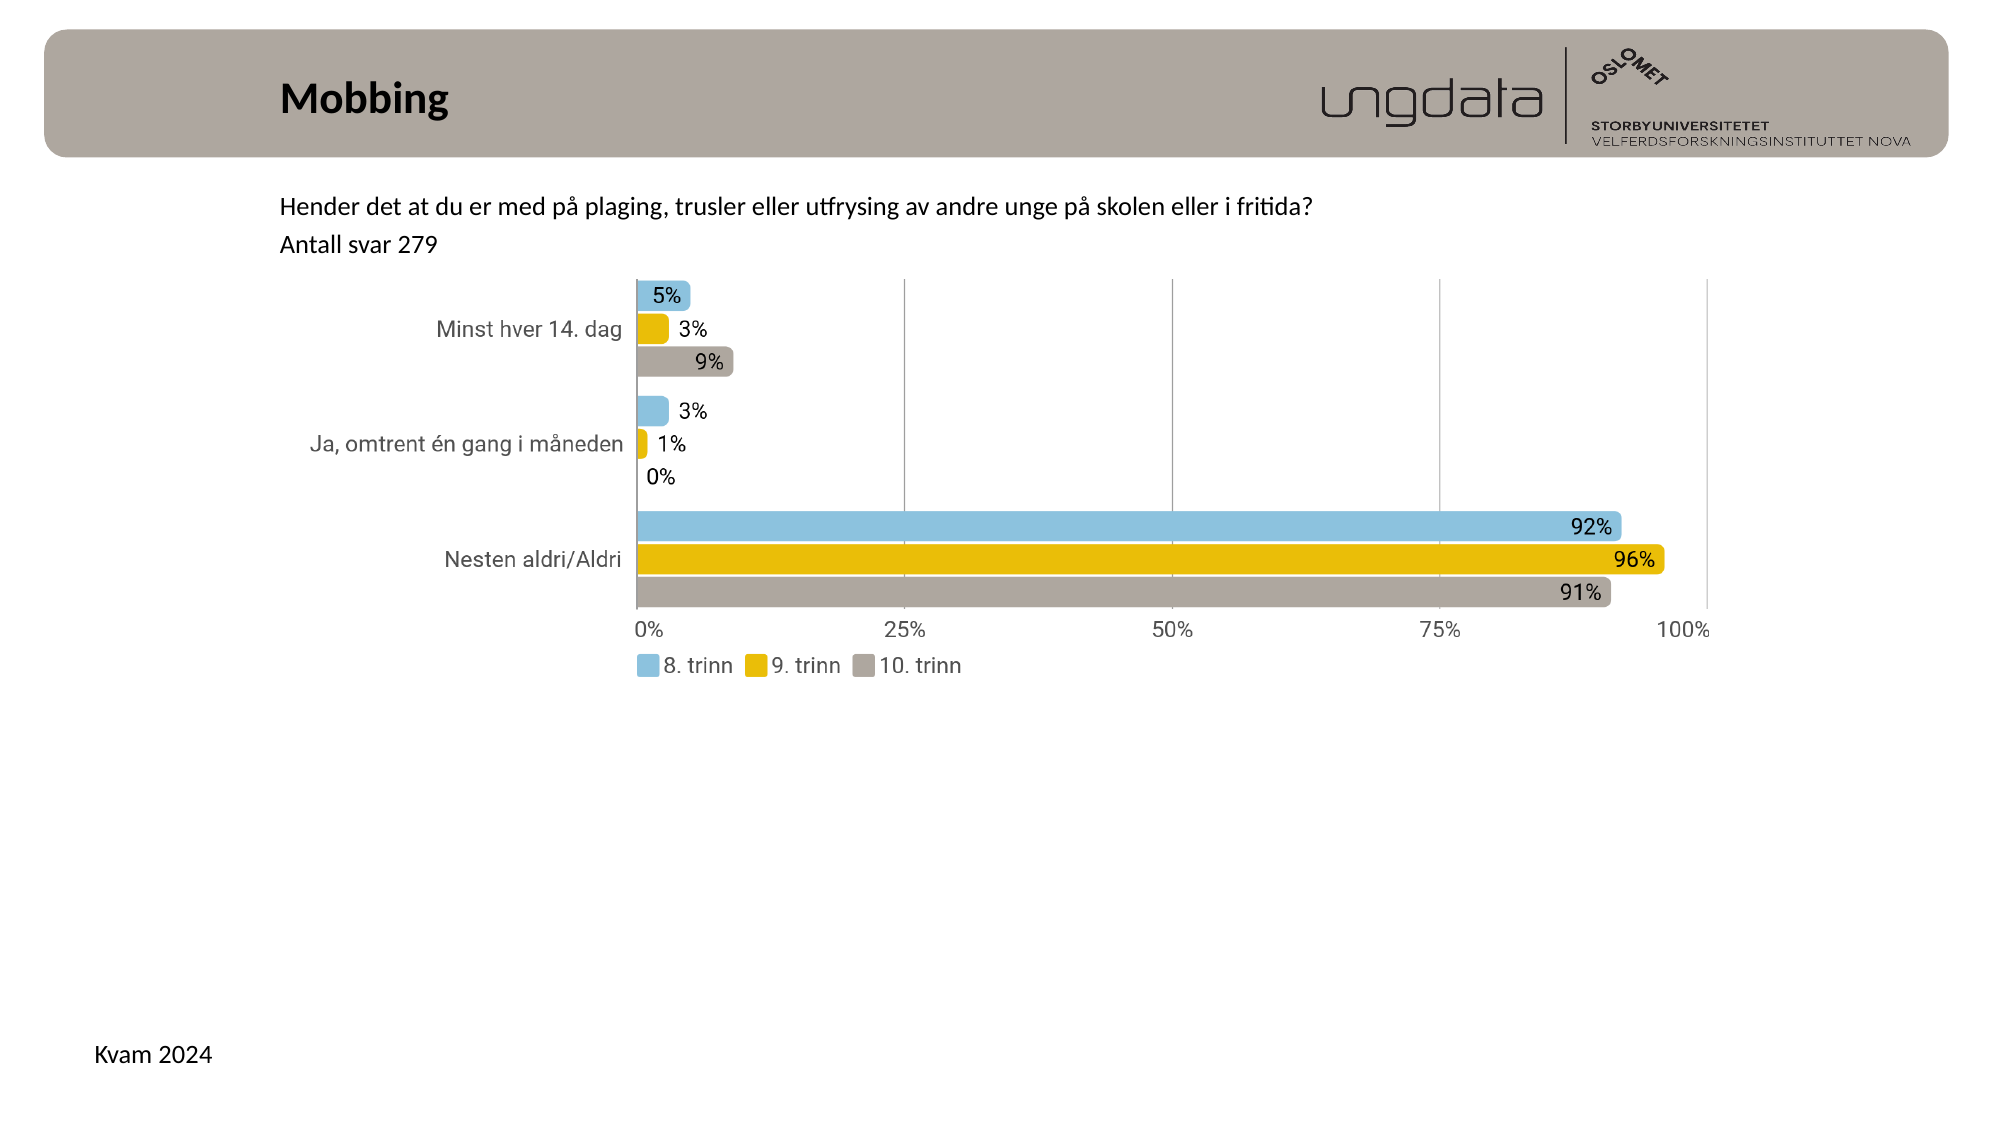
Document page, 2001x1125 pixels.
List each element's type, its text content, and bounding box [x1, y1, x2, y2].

text_box Mobbing [280, 67, 1711, 123]
picture [1321, 47, 1911, 146]
text_box Hender det at du er med på plaging, trusler eller utfrysing av andre unge på skolen eller i fritida? [280, 188, 1711, 221]
picture [281, 279, 1709, 683]
text_box Antall svar 279 [280, 226, 1711, 259]
text_box [280, 130, 1711, 181]
